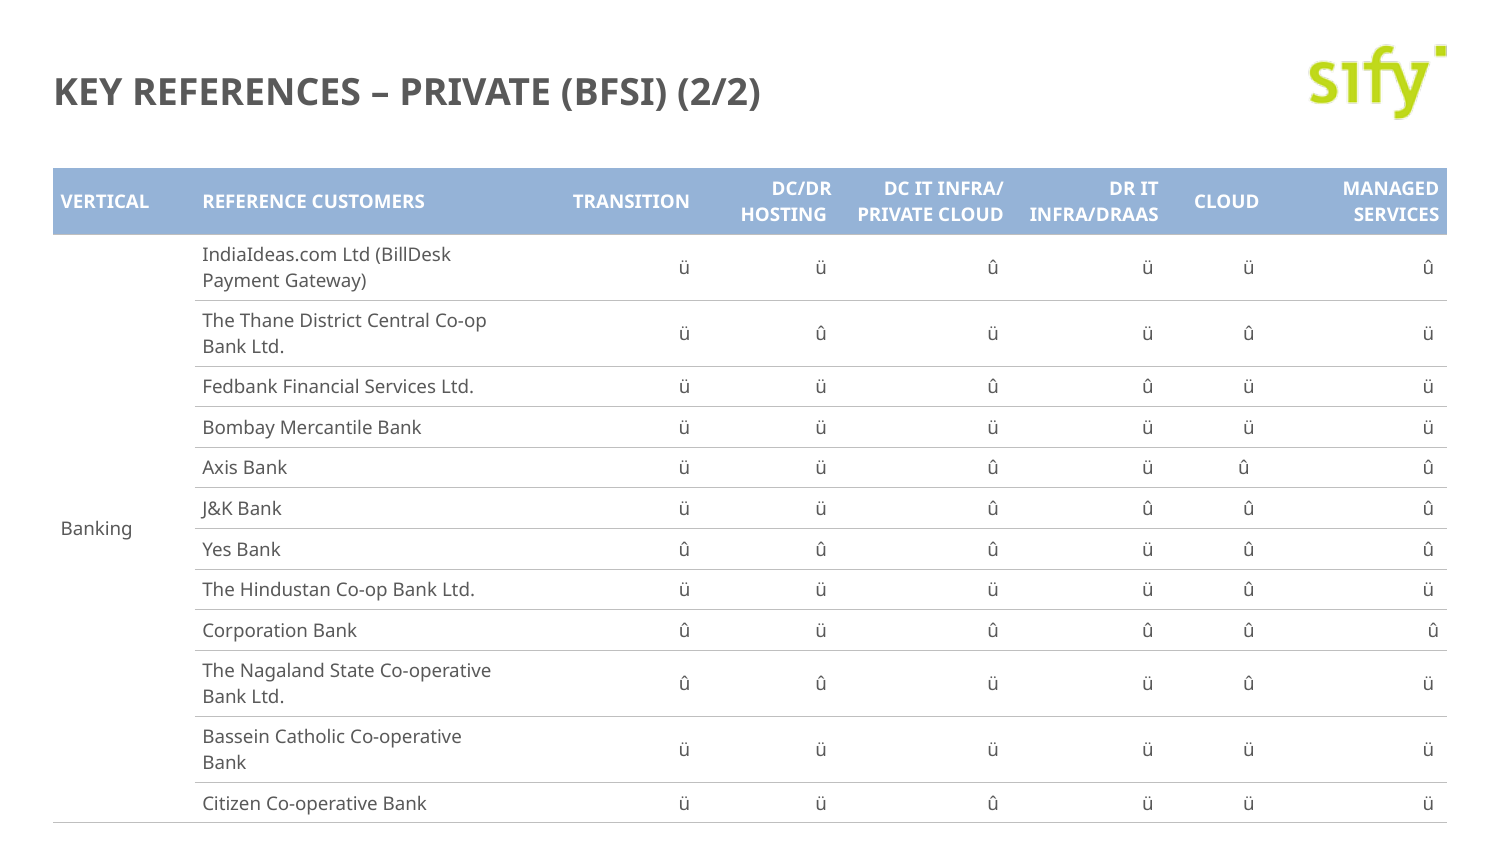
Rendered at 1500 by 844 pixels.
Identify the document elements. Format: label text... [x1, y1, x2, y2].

table_cell û [1166, 448, 1267, 487]
table_cell ü [703, 570, 839, 609]
table_cell ü [502, 367, 703, 406]
table_cell The Nagaland State Co-operative Bank Ltd. [195, 651, 502, 716]
table_cell ü [703, 235, 839, 300]
table_cell ü [1011, 783, 1166, 822]
table_cell û [1166, 570, 1267, 609]
table_cell û [839, 783, 1011, 822]
table_cell ü [1011, 570, 1166, 609]
table_cell ü [502, 407, 703, 447]
table_cell ü [703, 407, 839, 447]
table_cell Citizen Co-operative Bank [195, 783, 502, 822]
table_cell ü [1267, 407, 1447, 447]
table_cell ü [1267, 570, 1447, 609]
table_cell ü [1011, 448, 1166, 487]
table_cell ü [1166, 783, 1267, 822]
table_cell û [839, 610, 1011, 650]
table_cell û [502, 529, 703, 569]
table_header VERTICAL [53, 168, 195, 234]
table_cell û [502, 651, 703, 716]
table_cell û [703, 651, 839, 716]
table_cell ü [1267, 717, 1447, 782]
table_cell û [1267, 610, 1447, 650]
table_cell ü [839, 301, 1011, 366]
table_cell û [1166, 610, 1267, 650]
table_cell ü [1166, 367, 1267, 406]
table_cell û [1011, 488, 1166, 528]
table_cell Bassein Catholic Co-operative Bank [195, 717, 502, 782]
table_cell û [502, 610, 703, 650]
table_cell ü [839, 651, 1011, 716]
table_cell û [1166, 651, 1267, 716]
table_cell ü [1011, 235, 1166, 300]
table_cell Bombay Mercantile Bank [195, 407, 502, 447]
table_cell ü [703, 783, 839, 822]
table_header DC/DR HOSTING [703, 168, 839, 234]
table_cell The Thane District Central Co-op Bank Ltd. [195, 301, 502, 366]
table_cell IndiaIdeas.com Ltd (BillDesk Payment Gateway) [195, 235, 502, 300]
table_cell û [1166, 488, 1267, 528]
title Key References – Private (BFSI) (2/2) [53, 60, 1290, 121]
table_cell ü [1267, 367, 1447, 406]
table_cell ü [703, 488, 839, 528]
table_cell û [1011, 367, 1166, 406]
table_cell ü [1011, 407, 1166, 447]
table_cell û [1267, 488, 1447, 528]
table_cell ü [1011, 651, 1166, 716]
table_cell ü [839, 407, 1011, 447]
table_cell ü [502, 488, 703, 528]
table_header DC IT INFRA/ PRIVATE CLOUD [839, 168, 1011, 234]
table_header CLOUD [1166, 168, 1267, 234]
table_cell ü [502, 570, 703, 609]
table_cell ü [502, 235, 703, 300]
table_cell û [1267, 235, 1447, 300]
table_cell û [839, 488, 1011, 528]
table_cell The Hindustan Co-op Bank Ltd. [195, 570, 502, 609]
table_cell ü [1011, 529, 1166, 569]
table_cell ü [502, 717, 703, 782]
table_header MANAGED SERVICES [1267, 168, 1447, 234]
table_cell Yes Bank [195, 529, 502, 569]
table_cell Banking [53, 235, 195, 822]
table_cell ü [703, 717, 839, 782]
table_cell ü [703, 367, 839, 406]
table_cell ü [839, 570, 1011, 609]
table_cell Corporation Bank [195, 610, 502, 650]
table_cell Axis Bank [195, 448, 502, 487]
table_cell û [1166, 301, 1267, 366]
table_cell ü [1166, 407, 1267, 447]
table_cell ü [502, 783, 703, 822]
table_cell û [839, 448, 1011, 487]
table_cell ü [502, 301, 703, 366]
table_cell û [703, 529, 839, 569]
table_cell ü [839, 717, 1011, 782]
picture [1272, 0, 1469, 180]
table_cell û [1011, 610, 1166, 650]
table_cell ü [1267, 301, 1447, 366]
table_header DR IT INFRA/DRAAS [1011, 168, 1166, 234]
table_cell û [1166, 529, 1267, 569]
table_cell ü [1011, 717, 1166, 782]
table_header TRANSITION [502, 168, 703, 234]
table_cell ü [703, 448, 839, 487]
table_cell û [839, 235, 1011, 300]
table_cell Fedbank Financial Services Ltd. [195, 367, 502, 406]
table_cell ü [1011, 301, 1166, 366]
table_cell û [1267, 529, 1447, 569]
table_cell ü [1267, 783, 1447, 822]
table_cell û [1267, 448, 1447, 487]
table_cell û [839, 529, 1011, 569]
table_header REFERENCE CUSTOMERS [195, 168, 502, 234]
table_cell ü [502, 448, 703, 487]
table_cell ü [1267, 651, 1447, 716]
table_cell ü [1166, 235, 1267, 300]
table_cell J&K Bank [195, 488, 502, 528]
table_cell û [839, 367, 1011, 406]
table_cell ü [703, 610, 839, 650]
table_cell û [703, 301, 839, 366]
table_cell ü [1166, 717, 1267, 782]
